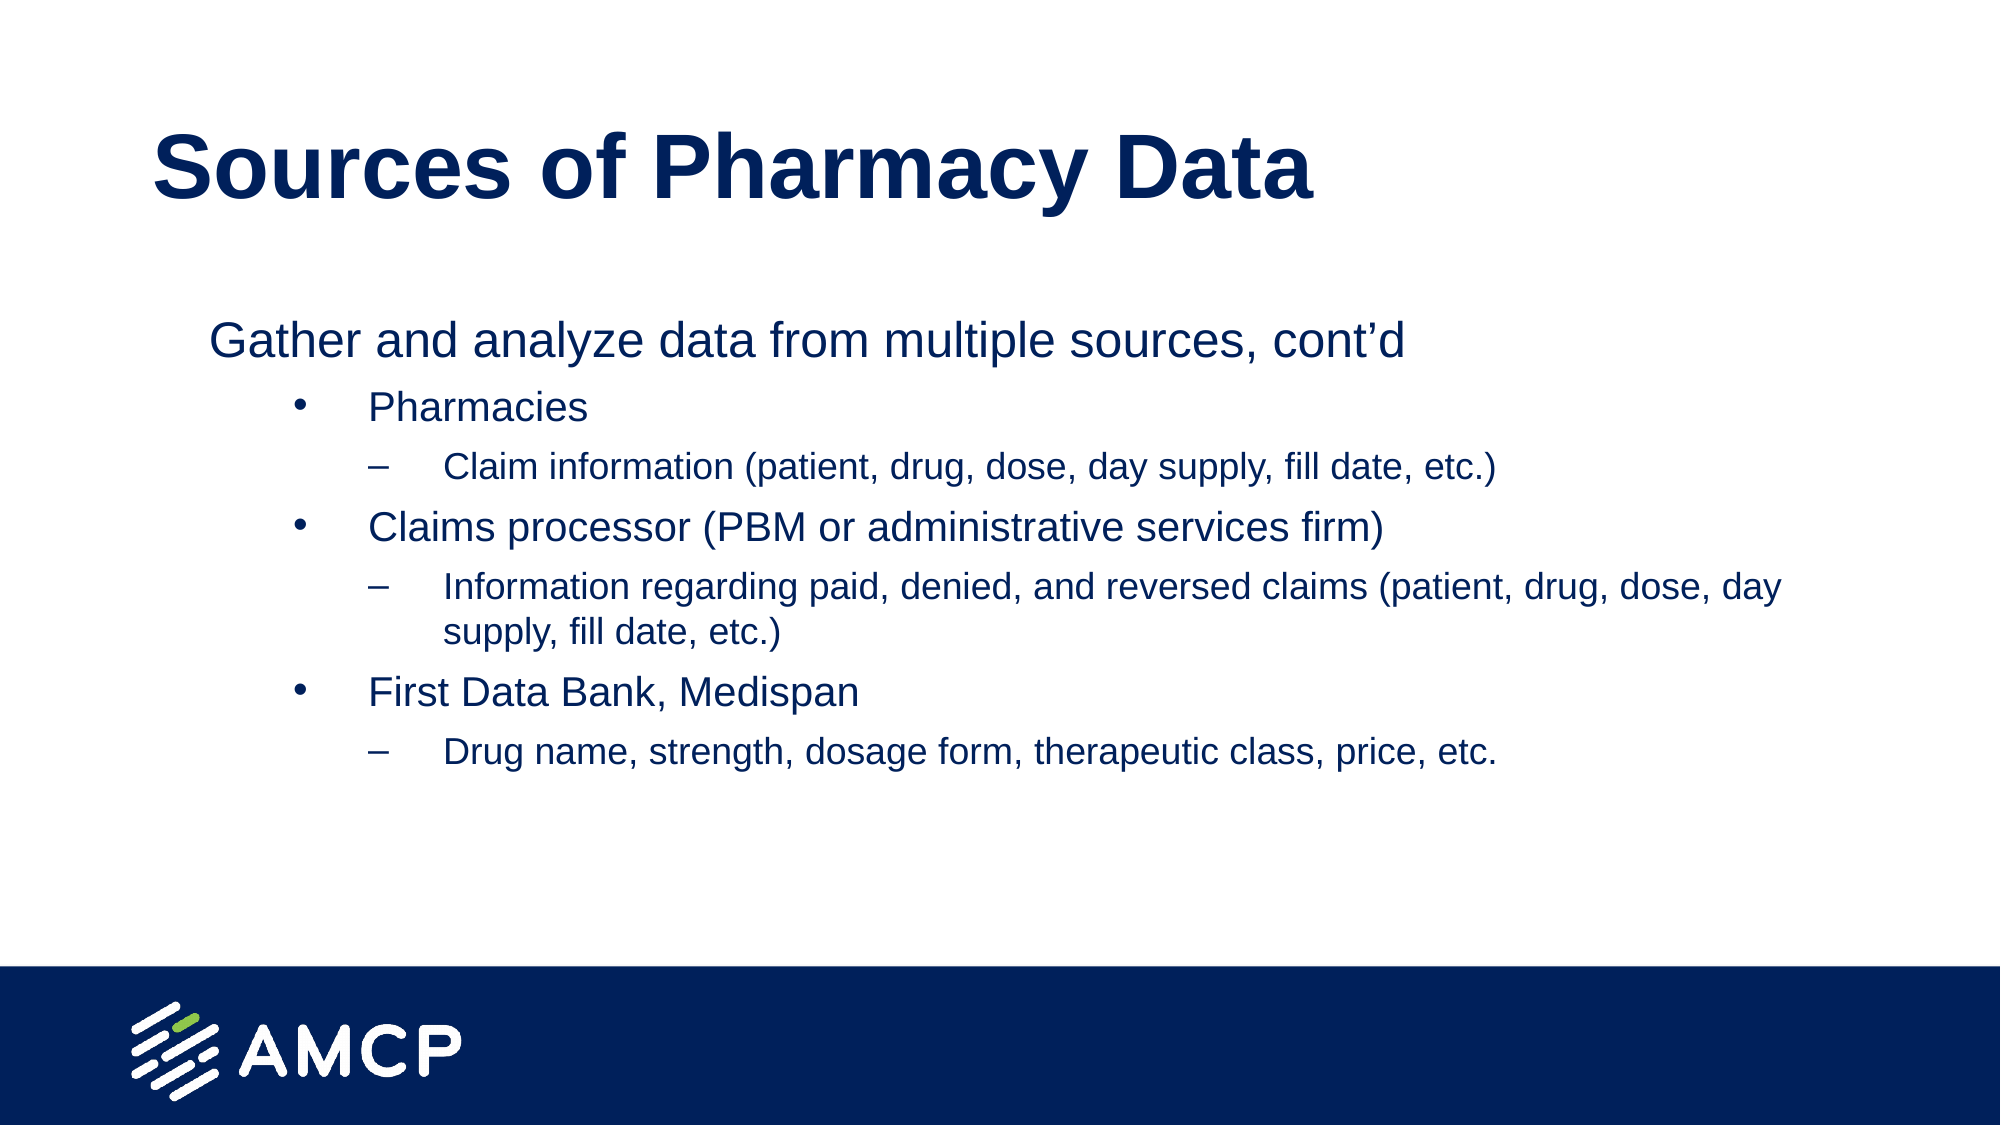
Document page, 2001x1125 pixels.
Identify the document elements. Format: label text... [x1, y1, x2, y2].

picture [0, 666, 813, 1125]
list Gather and analyze data from multiple sources, cont’d Pharmacies Claim information (patient, drug, dose, day supply, fill date, etc.) Claims processor (PBM or administrative services firm) Information regarding paid, denied, and reversed claims (patient, drug, dose, day supply, fill date, etc.) First Data Bank, Medispan Drug name, strength, dosage form, therapeutic class, price, etc. [137, 299, 1863, 940]
title Sources of Pharmacy Data [137, 59, 1863, 278]
